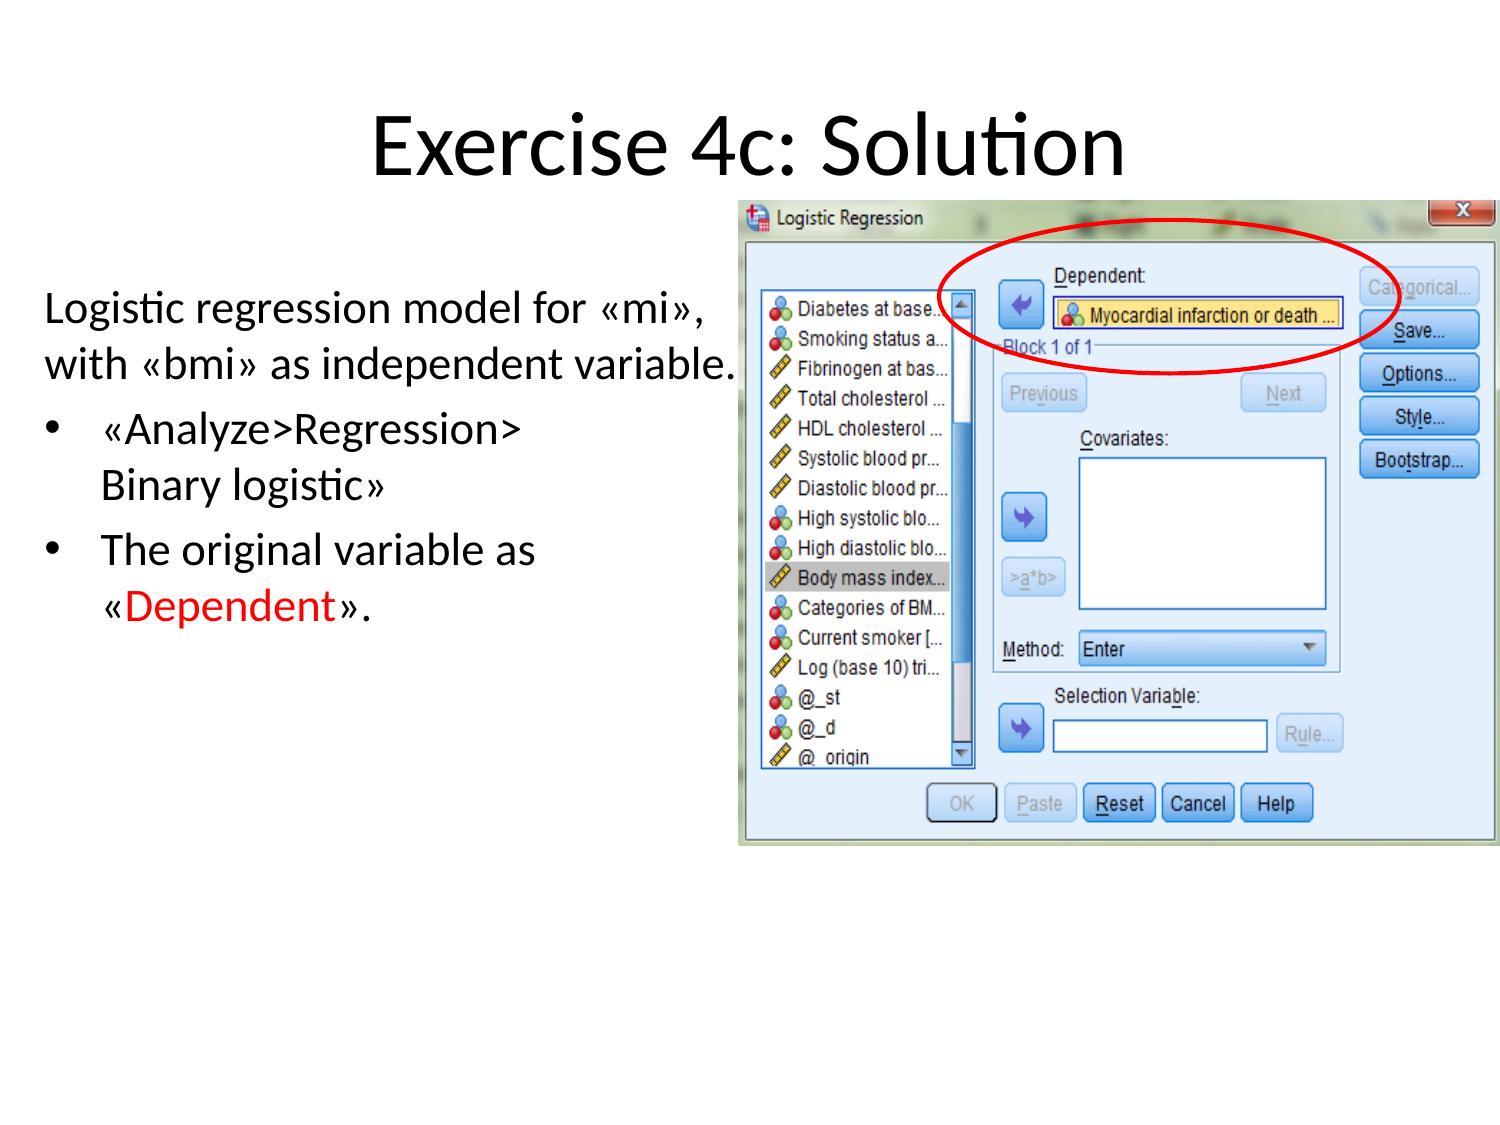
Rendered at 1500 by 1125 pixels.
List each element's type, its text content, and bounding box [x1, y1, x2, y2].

title Exercise 4c: Solution [75, 45, 1425, 233]
picture [737, 200, 1500, 847]
text_box Logistic regression model for «mi», with «bmi» as independent variable. «Analyze>Regression> Binary logistic» The original variable as «Dependent». . . [29, 268, 762, 1012]
